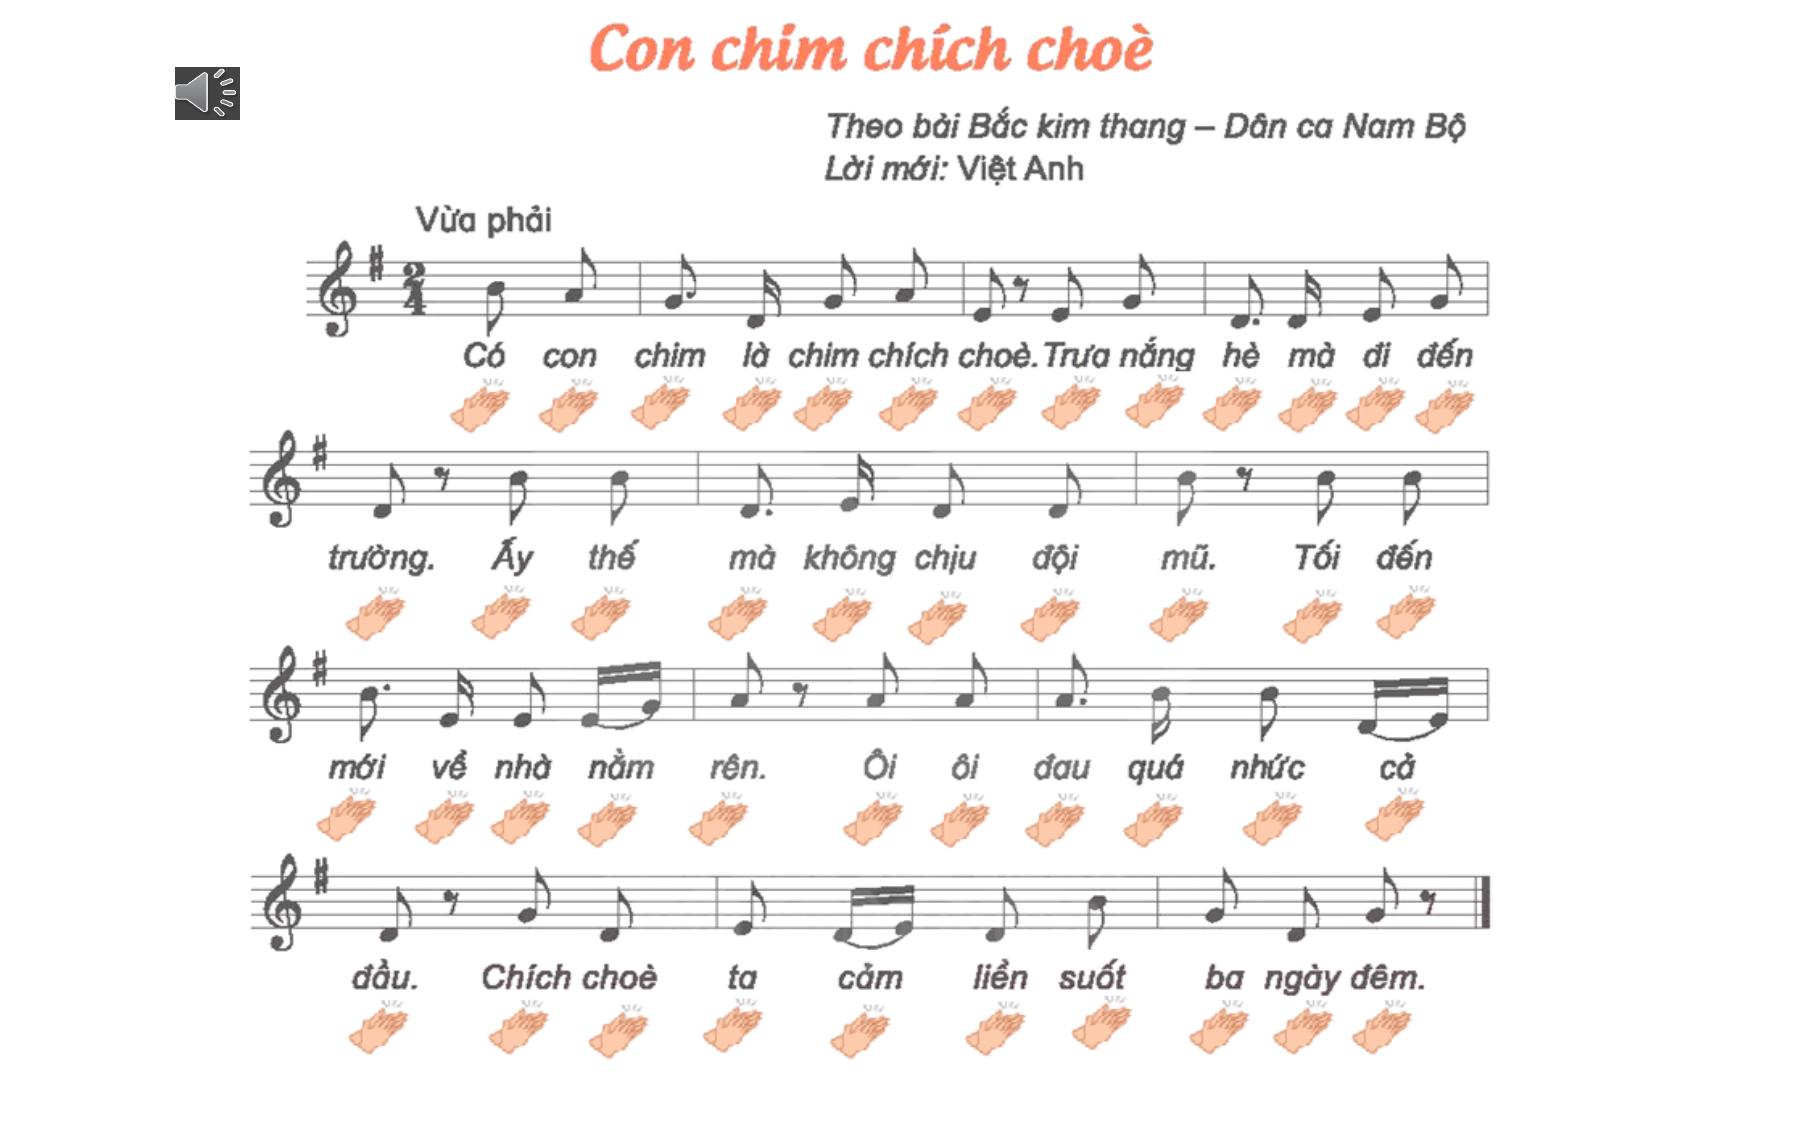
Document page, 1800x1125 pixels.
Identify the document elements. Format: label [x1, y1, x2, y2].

picture [242, 1, 1495, 1072]
picture [173, 66, 241, 122]
